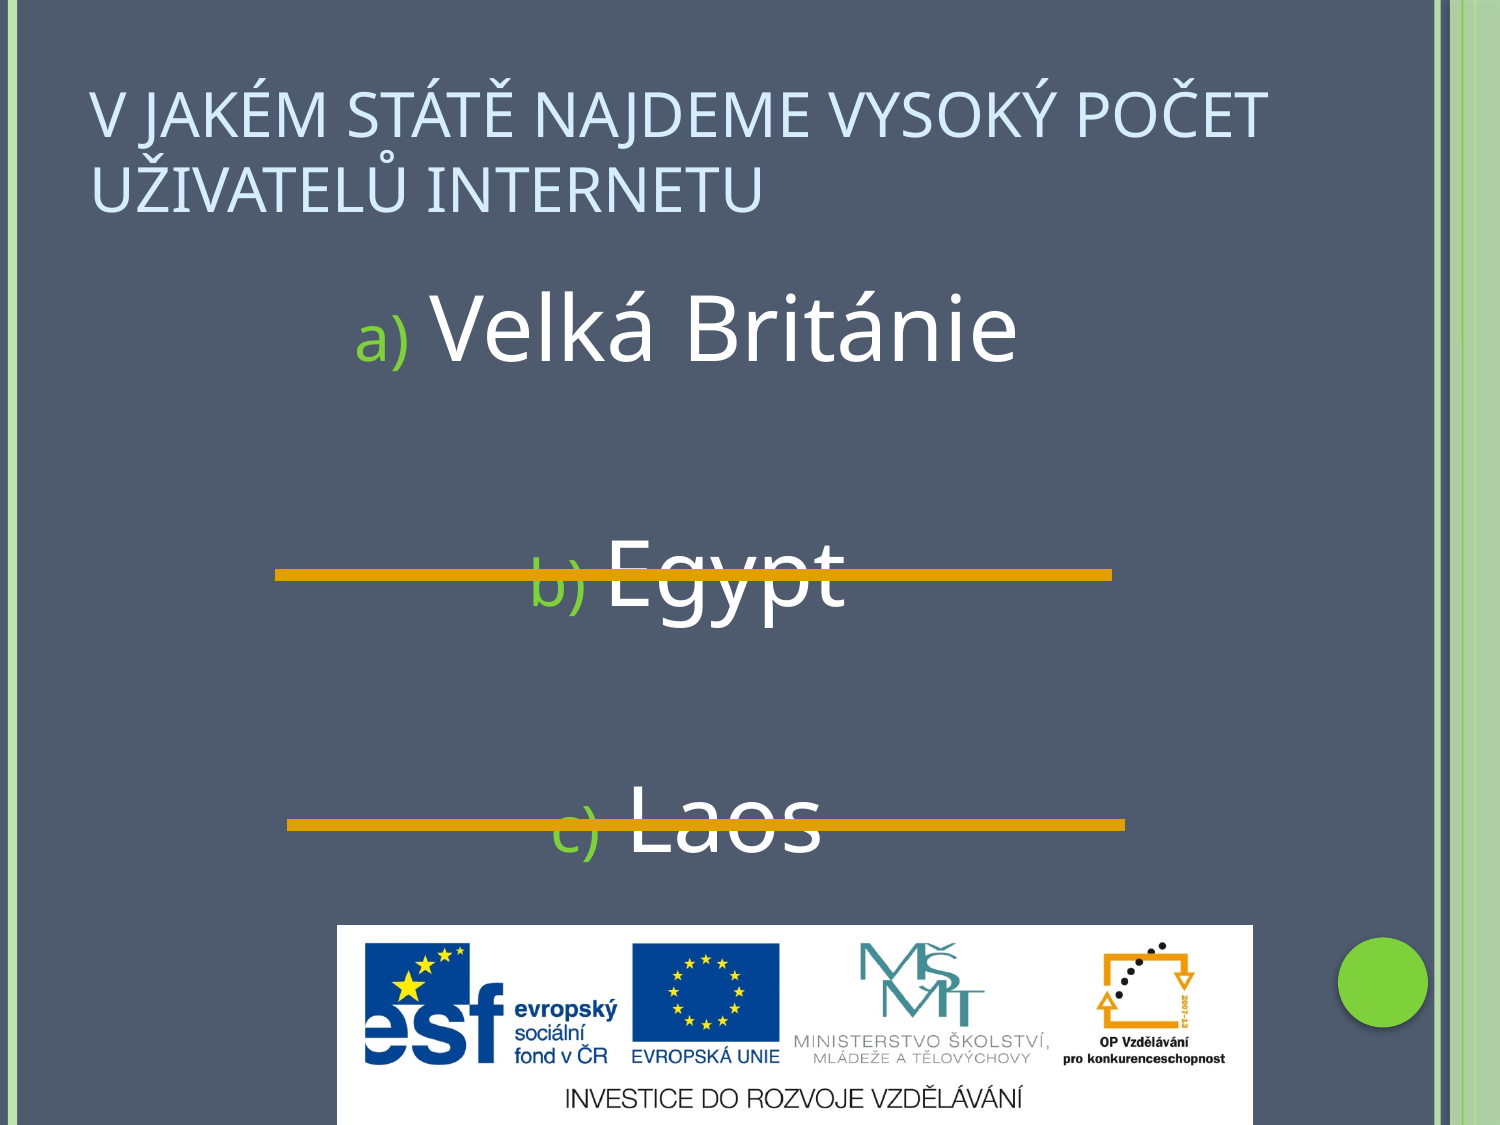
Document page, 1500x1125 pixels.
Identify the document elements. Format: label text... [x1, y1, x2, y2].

title V jakém státě najdeme vysoký počet uživatelů internetu [75, 45, 1300, 233]
picture [336, 924, 1253, 1125]
list Velká Británie Egypt Laos [75, 262, 1300, 1062]
